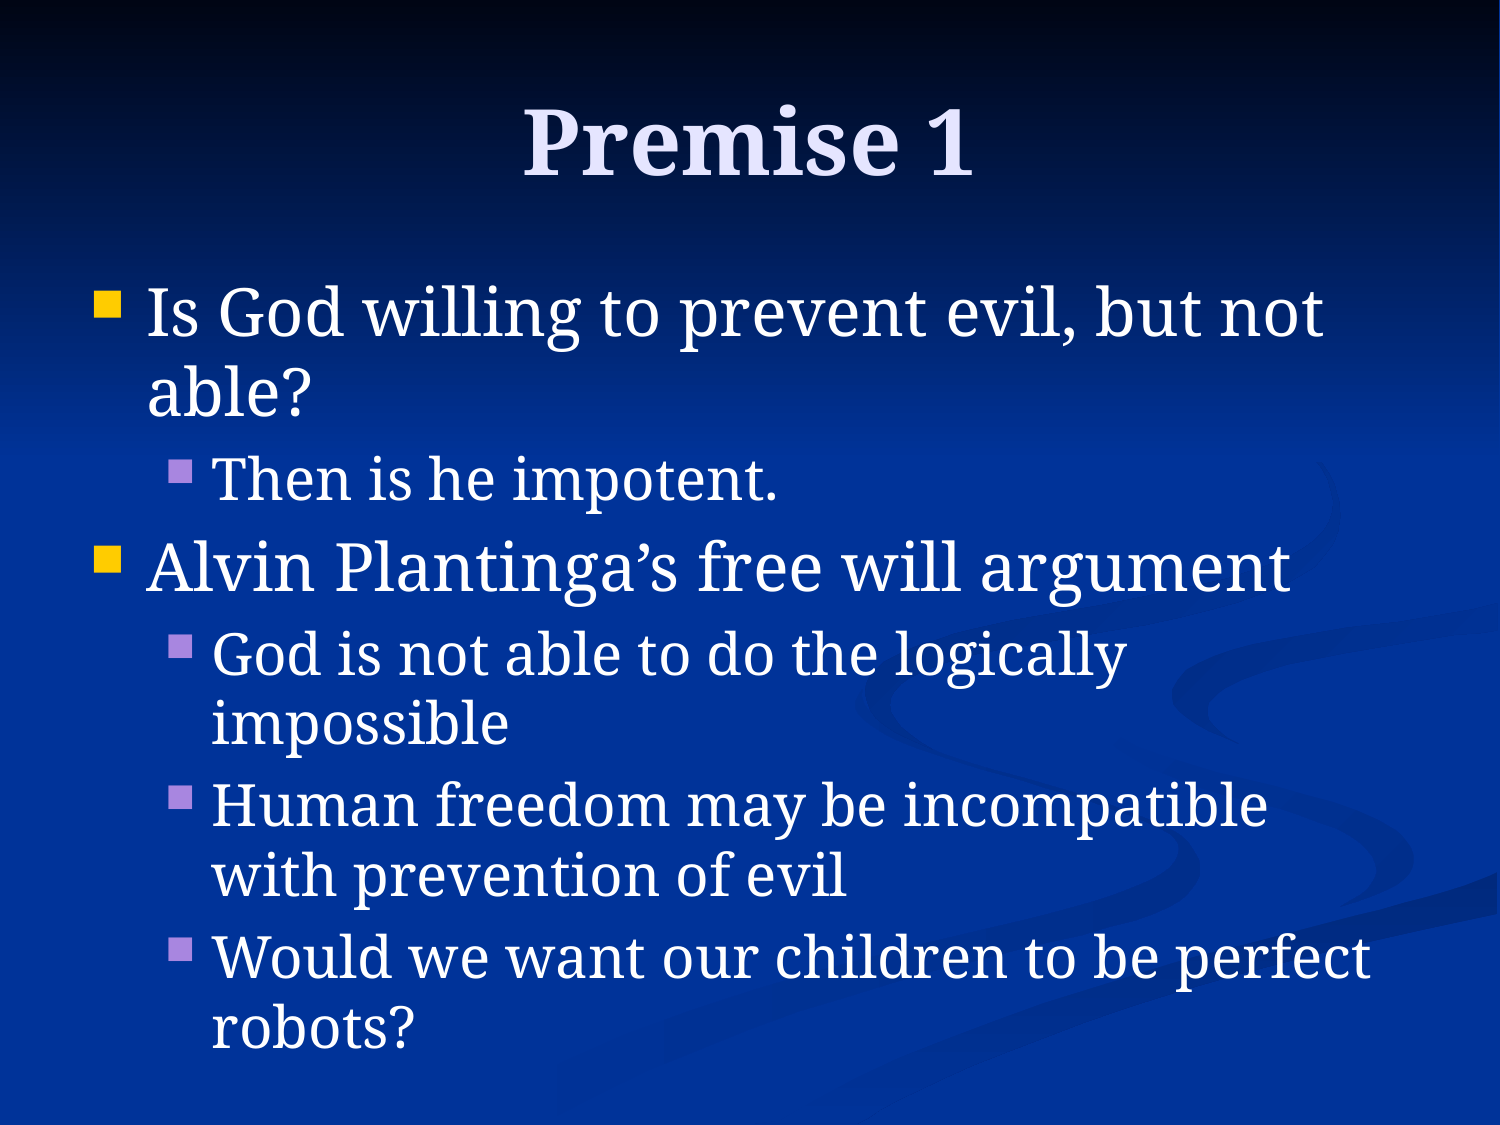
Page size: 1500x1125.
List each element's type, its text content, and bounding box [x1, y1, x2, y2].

list Is God willing to prevent evil, but not able? Then is he impotent. Alvin Plantinga’s free will argument God is not able to do the logically impossible Human freedom may be incompatible with prevention of evil Would we want our children to be perfect robots? [74, 262, 1426, 1006]
title Premise 1 [74, 44, 1426, 233]
